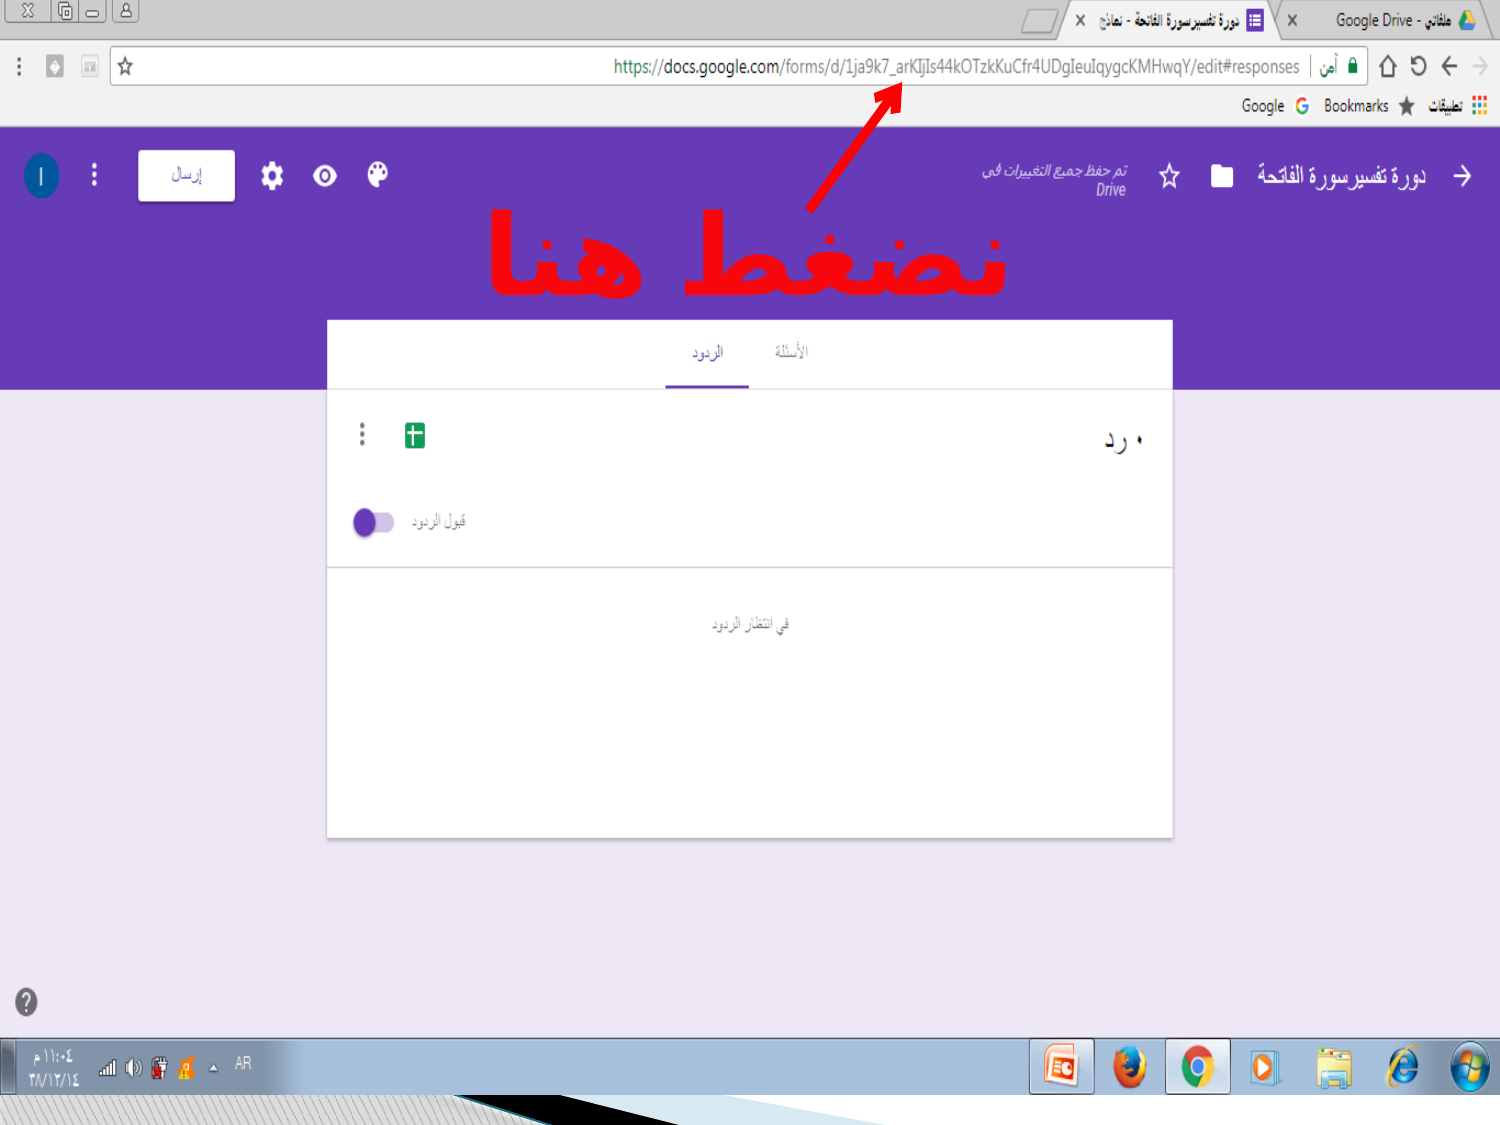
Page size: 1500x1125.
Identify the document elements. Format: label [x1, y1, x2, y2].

picture [0, 0, 1500, 1095]
text_box [790, 99, 921, 194]
